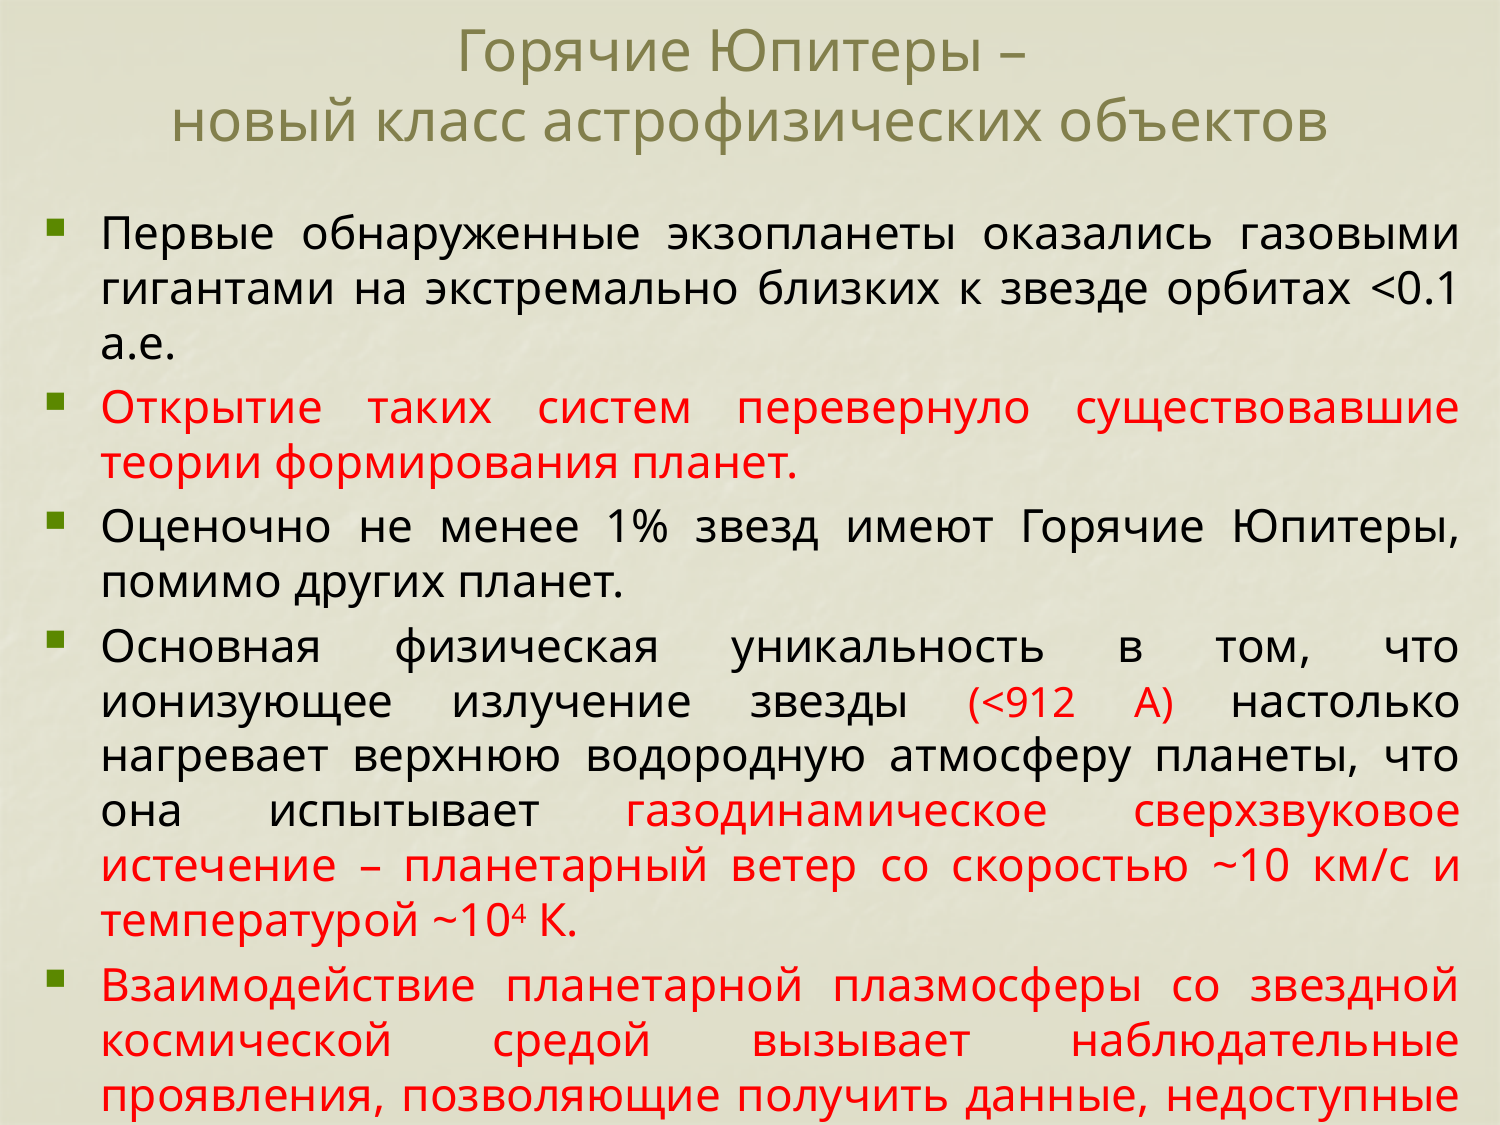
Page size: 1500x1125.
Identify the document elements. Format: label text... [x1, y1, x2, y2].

list Первые обнаруженные экзопланеты оказались газовыми гигантами на экстремально близких к звезде орбитах <0.1 а.е. Открытие таких систем перевернуло существовавшие теории формирования планет. Оценочно не менее 1% звезд имеют Горячие Юпитеры, помимо других планет. Основная физическая уникальность в том, что ионизующее излучение звезды (<912 А) настолько нагревает верхнюю водородную атмосферу планеты, что она испытывает газодинамическое сверхзвуковое истечение – планетарный ветер со скоростью ~10 км/с и температурой ~104 К. Взаимодействие планетарной плазмосферы со звездной космической средой вызывает наблюдательные проявления, позволяющие получить данные, недоступные другими методами. [29, 196, 1477, 1100]
title Горячие Юпитеры – новый класс астрофизических объектов [23, 10, 1477, 155]
